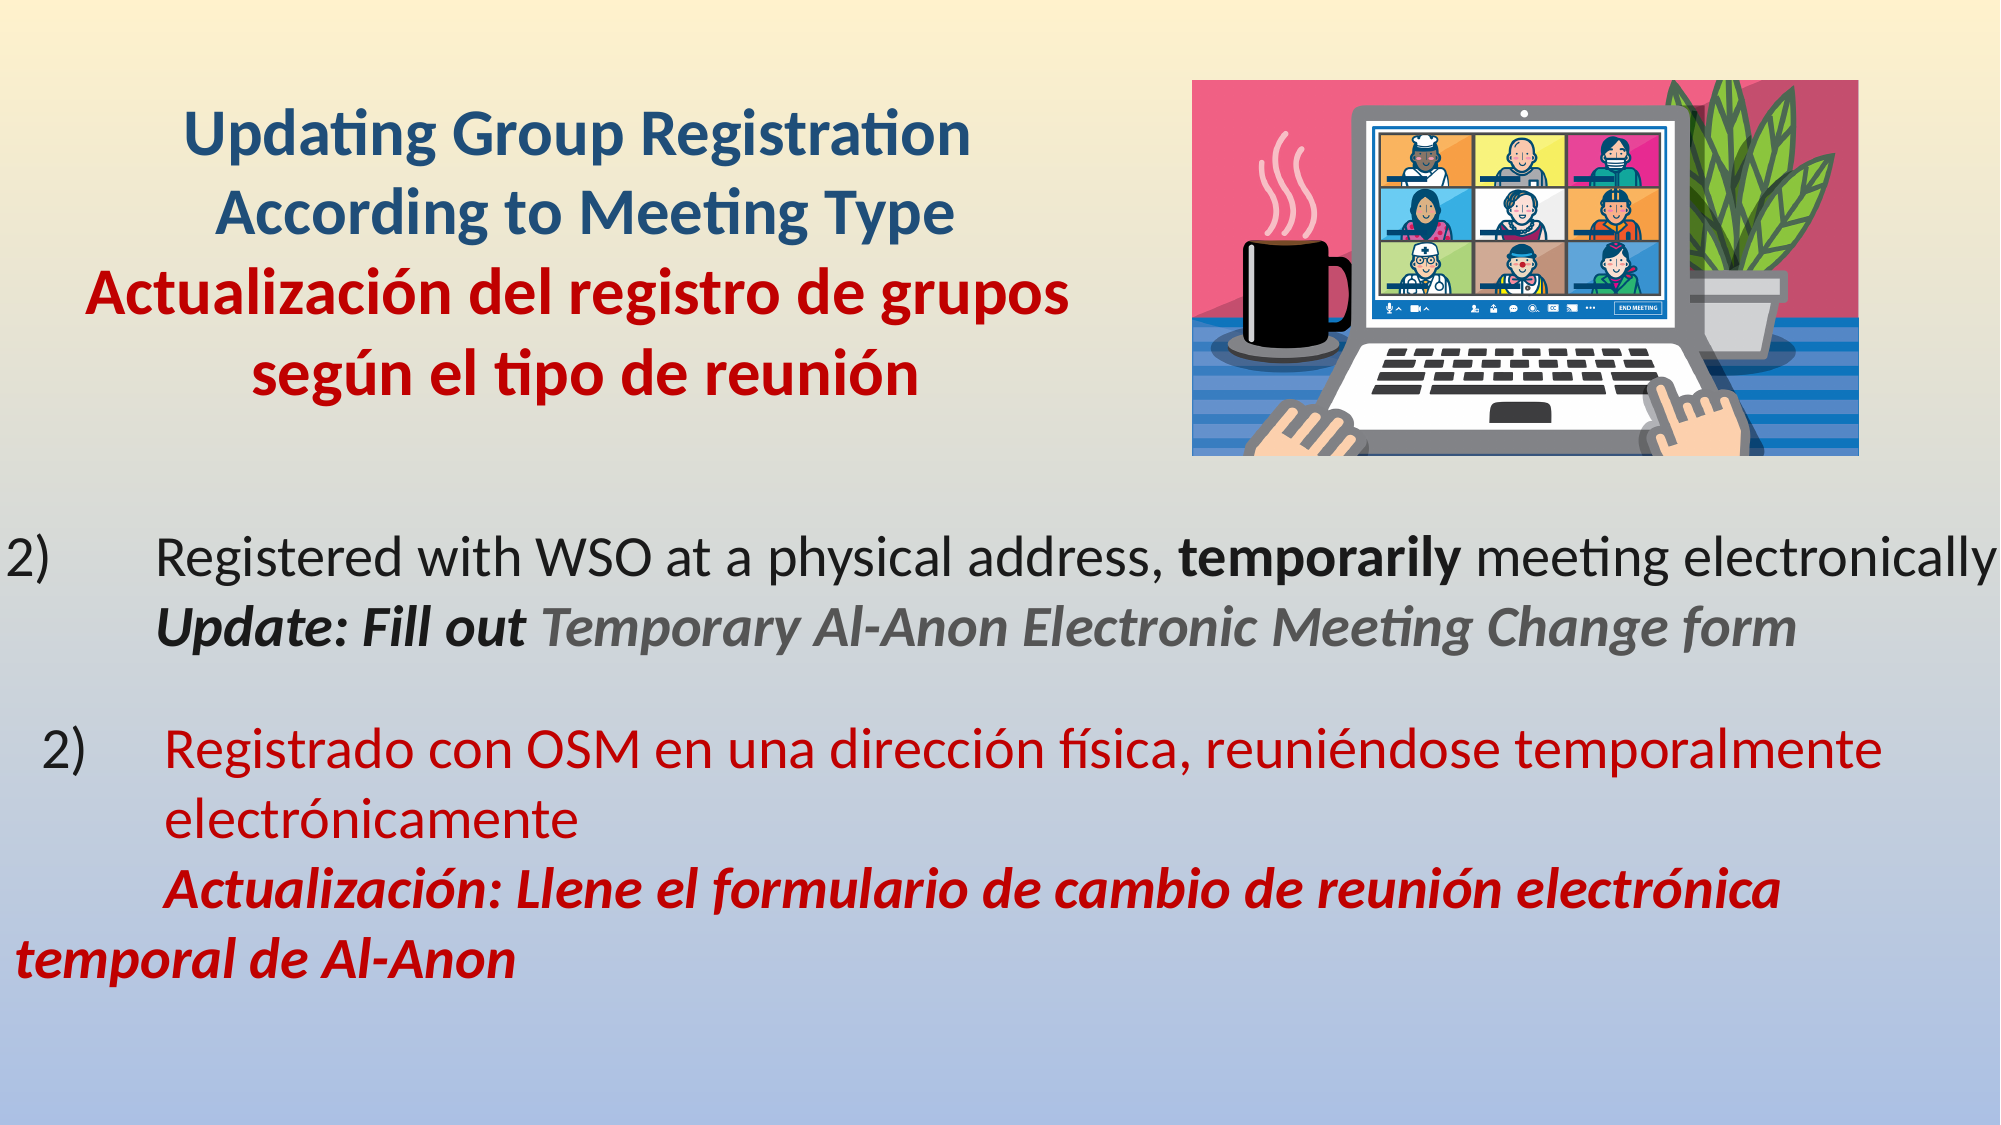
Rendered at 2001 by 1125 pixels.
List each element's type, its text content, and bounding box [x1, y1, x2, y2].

picture [1192, 80, 1859, 456]
text_box 2) Registered with WSO at a physical address, temporarily meeting electronically Update: Fill out Temporary Al-Anon Electronic Meeting Change form [0, 510, 2000, 711]
text_box 2) Registrado con OSM en una dirección física, reuniéndose temporalmente electrónicamente Actualización: Llene el formulario de cambio de reunión electrónica temporal de Al-Anon [0, 702, 1971, 1043]
text_box Updating Group Registration According to Meeting Type Actualización del registro de grupos según el tipo de reunión [63, 80, 1109, 461]
